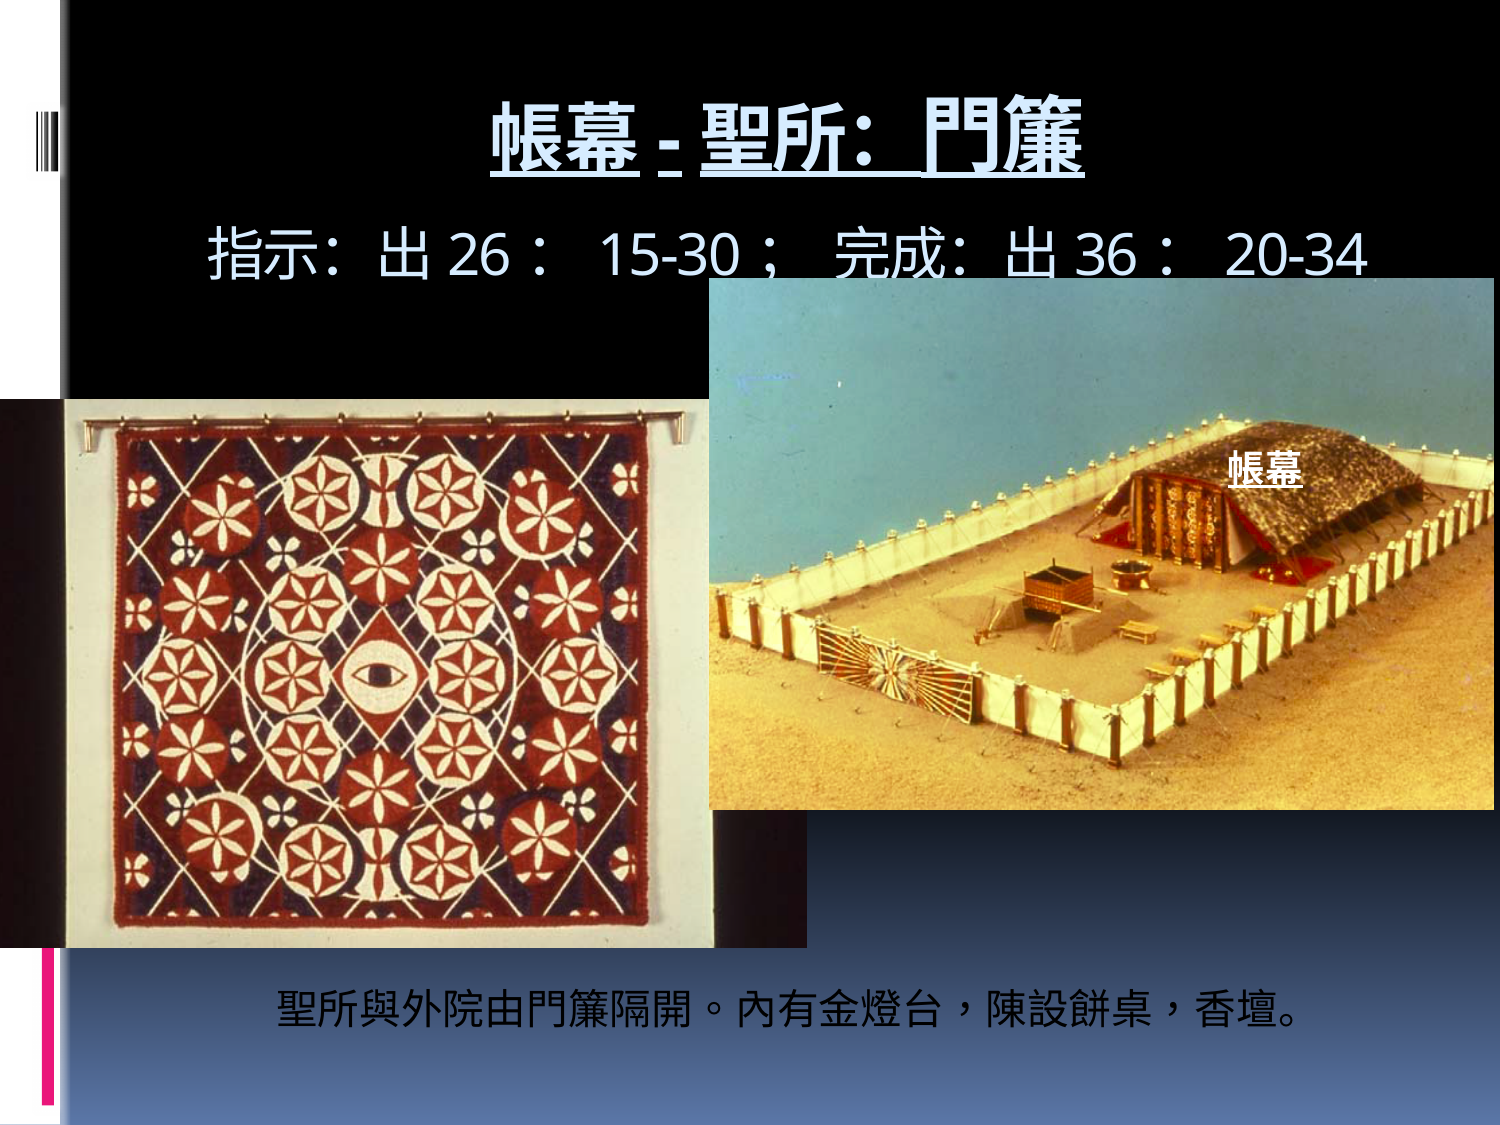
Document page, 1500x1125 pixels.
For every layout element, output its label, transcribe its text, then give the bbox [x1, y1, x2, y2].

title 帳幕-聖所：門簾 指示：出26：15-30； 完成：出36：20-34 [150, 24, 1425, 275]
picture [0, 399, 807, 948]
picture [709, 278, 1495, 810]
list 聖所與外院由門簾隔開。內有金燈台，陳設餅桌，香壇。 [249, 975, 1375, 1078]
